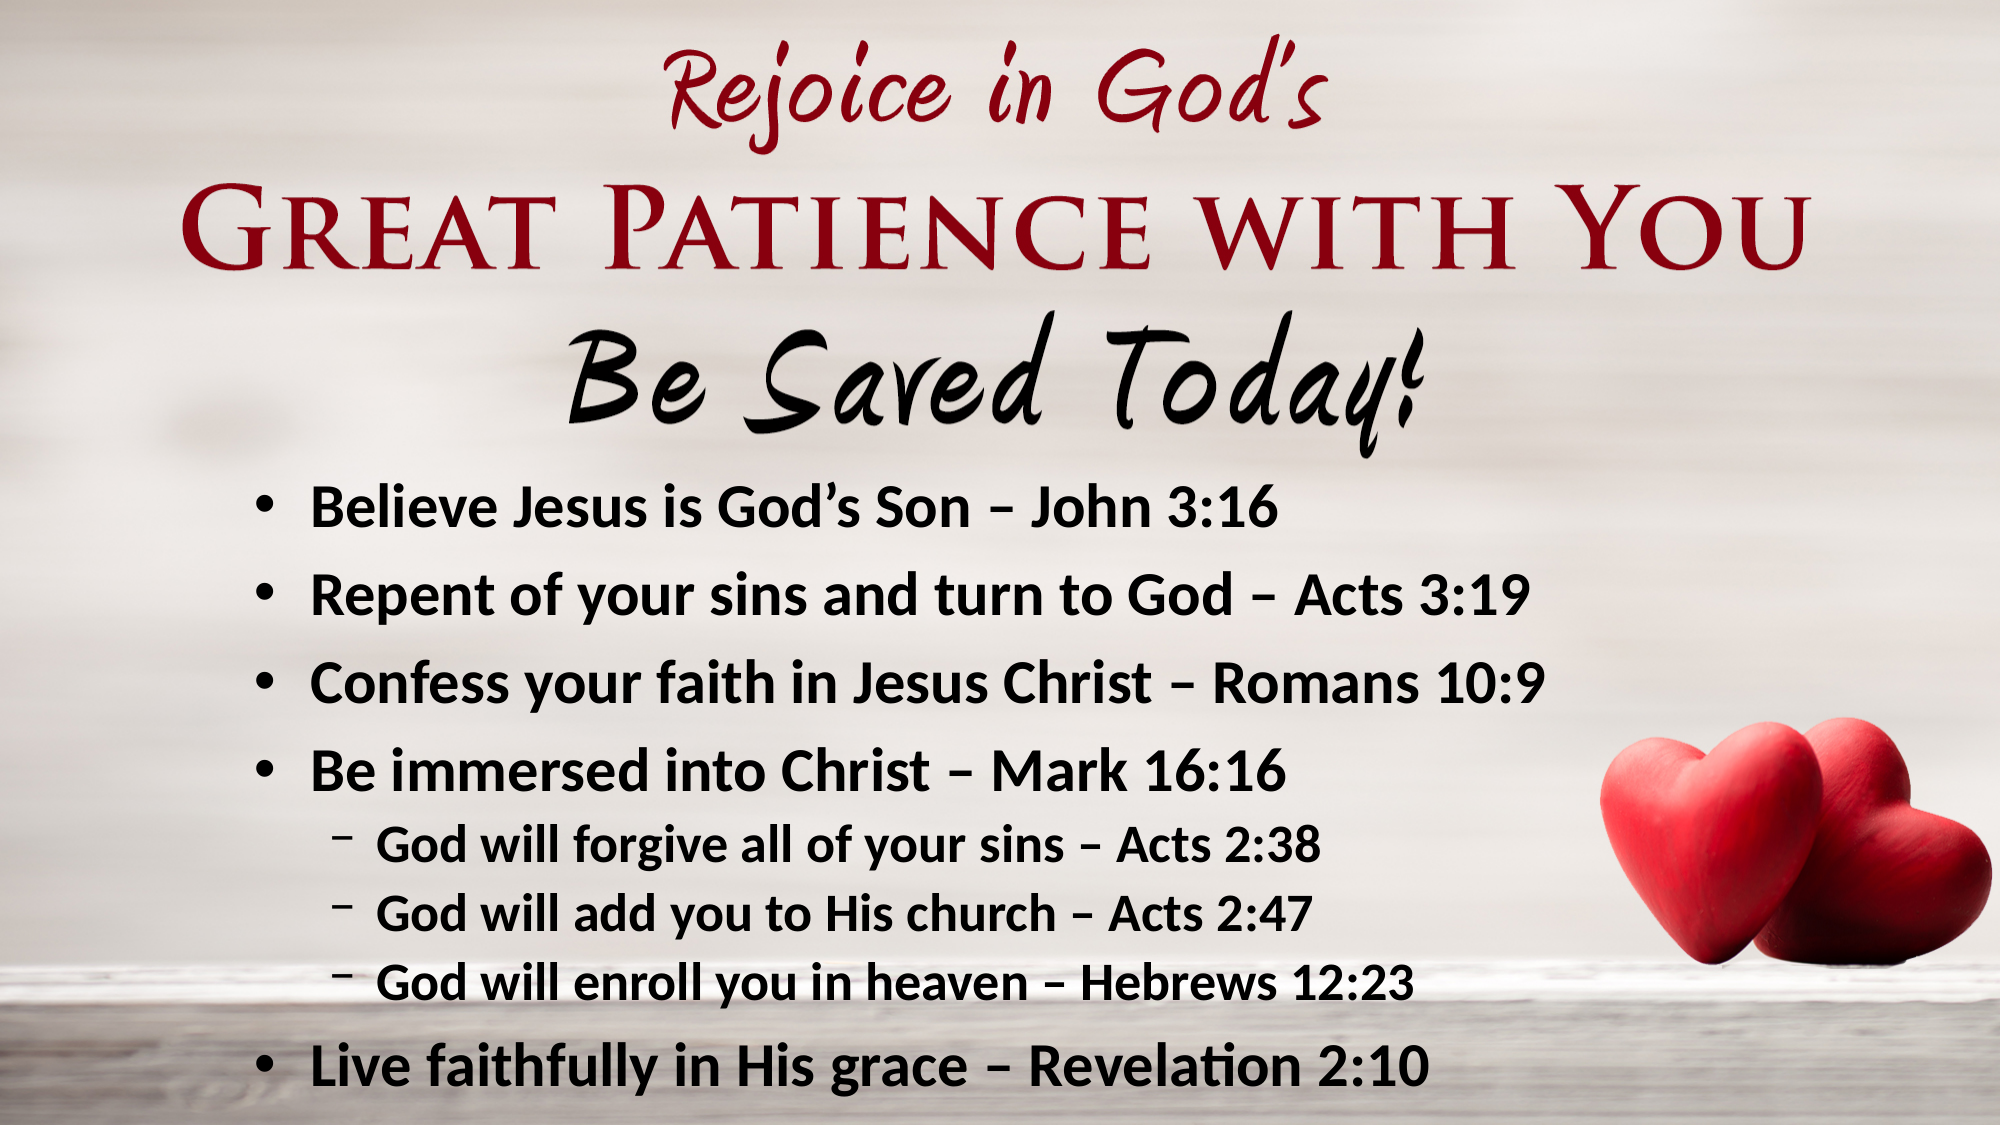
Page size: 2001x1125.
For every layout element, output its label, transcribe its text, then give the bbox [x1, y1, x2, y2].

list Believe Jesus is God’s Son – John 3:16 Repent of your sins and turn to God – Acts 3:19 Confess your faith in Jesus Christ – Romans 10:9 Be immersed into Christ – Mark 16:16 God will forgive all of your sins – Acts 2:38 God will add you to His church – Acts 2:47 God will enroll you in heaven – Hebrews 12:23 Live faithfully in His grace – Revelation 2:10 [239, 465, 1967, 1125]
picture [0, 0, 2000, 1125]
